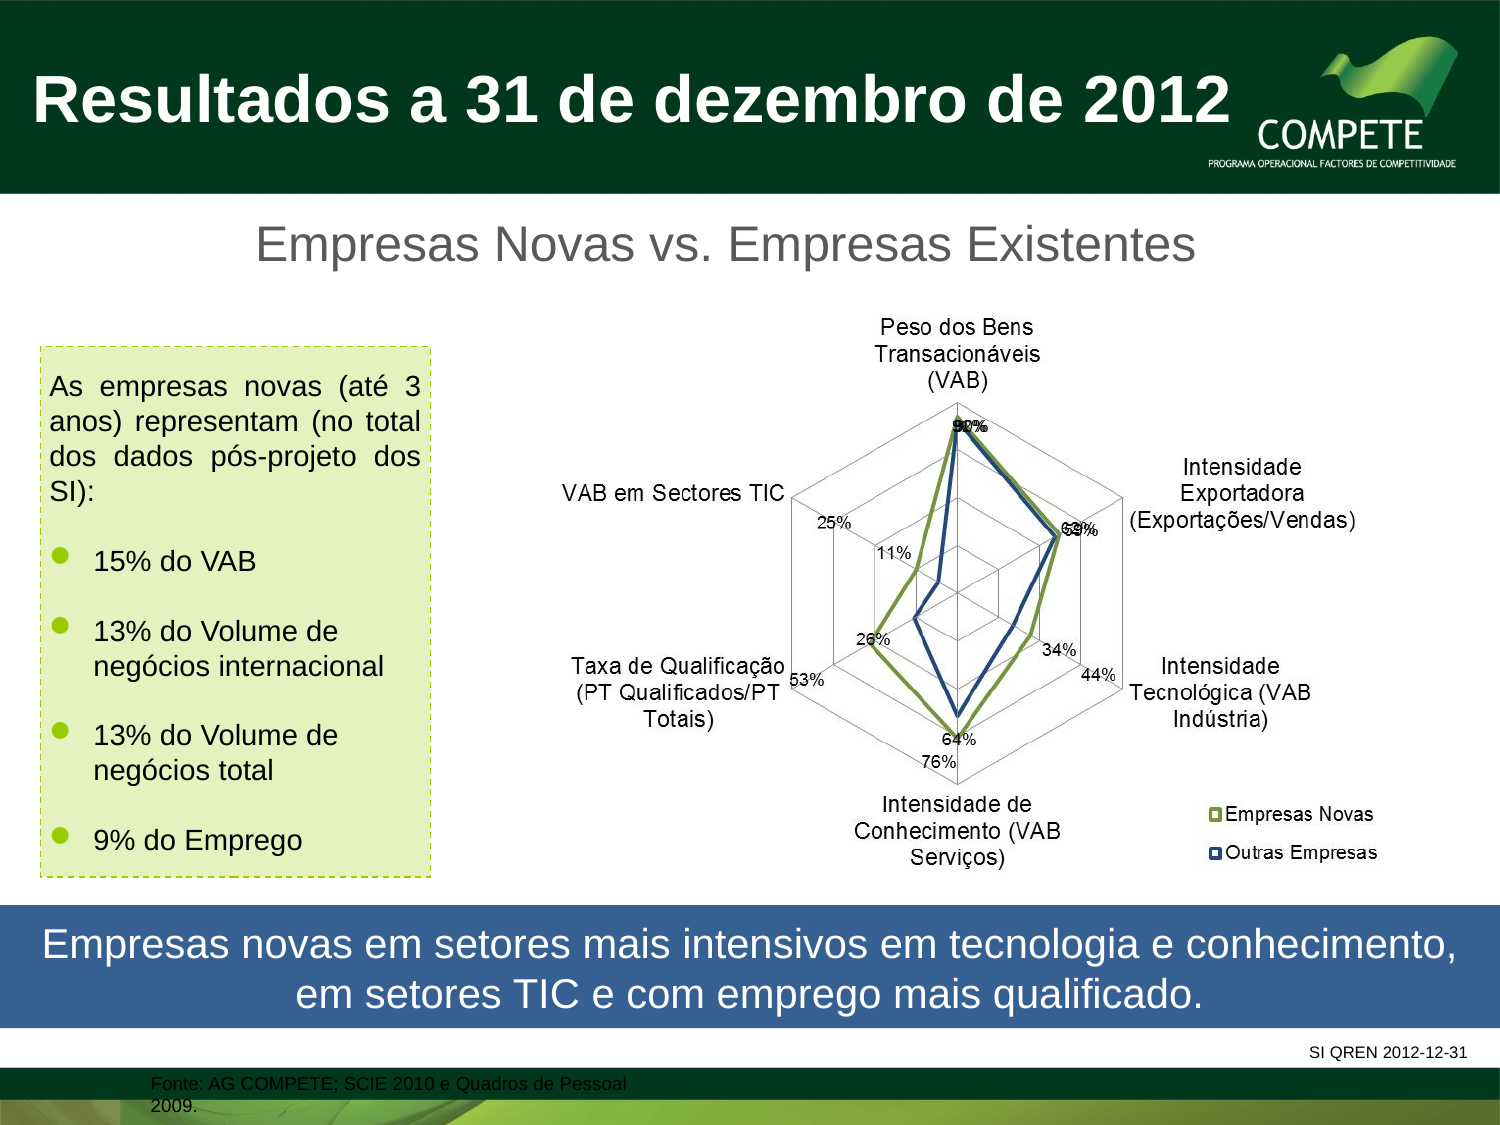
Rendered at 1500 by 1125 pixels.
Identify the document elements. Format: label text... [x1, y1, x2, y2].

text_box Resultados a 31 de dezembro de 2012 [17, 30, 1353, 161]
text_box Empresas novas em setores mais intensivos em tecnologia e conhecimento, em setores TIC e com emprego mais qualificado. [0, 905, 1500, 1029]
picture [0, 0, 1500, 905]
text_box Fonte: AG COMPETE; SCIE 2010 e Quadros de Pessoal 2009. [135, 1064, 656, 1125]
picture [0, 1029, 1500, 1125]
text_box SI QREN 2012-12-31 [1045, 1034, 1483, 1070]
text_box Empresas Novas vs. Empresas Existentes [50, 78, 1401, 445]
text_box As empresas novas (até 3 anos) representam (no total dos dados pós-projeto dos SI): 15% do VAB 13% do Volume de negócios internacional 13% do Volume de negócios total 9% do Emprego [40, 346, 431, 878]
